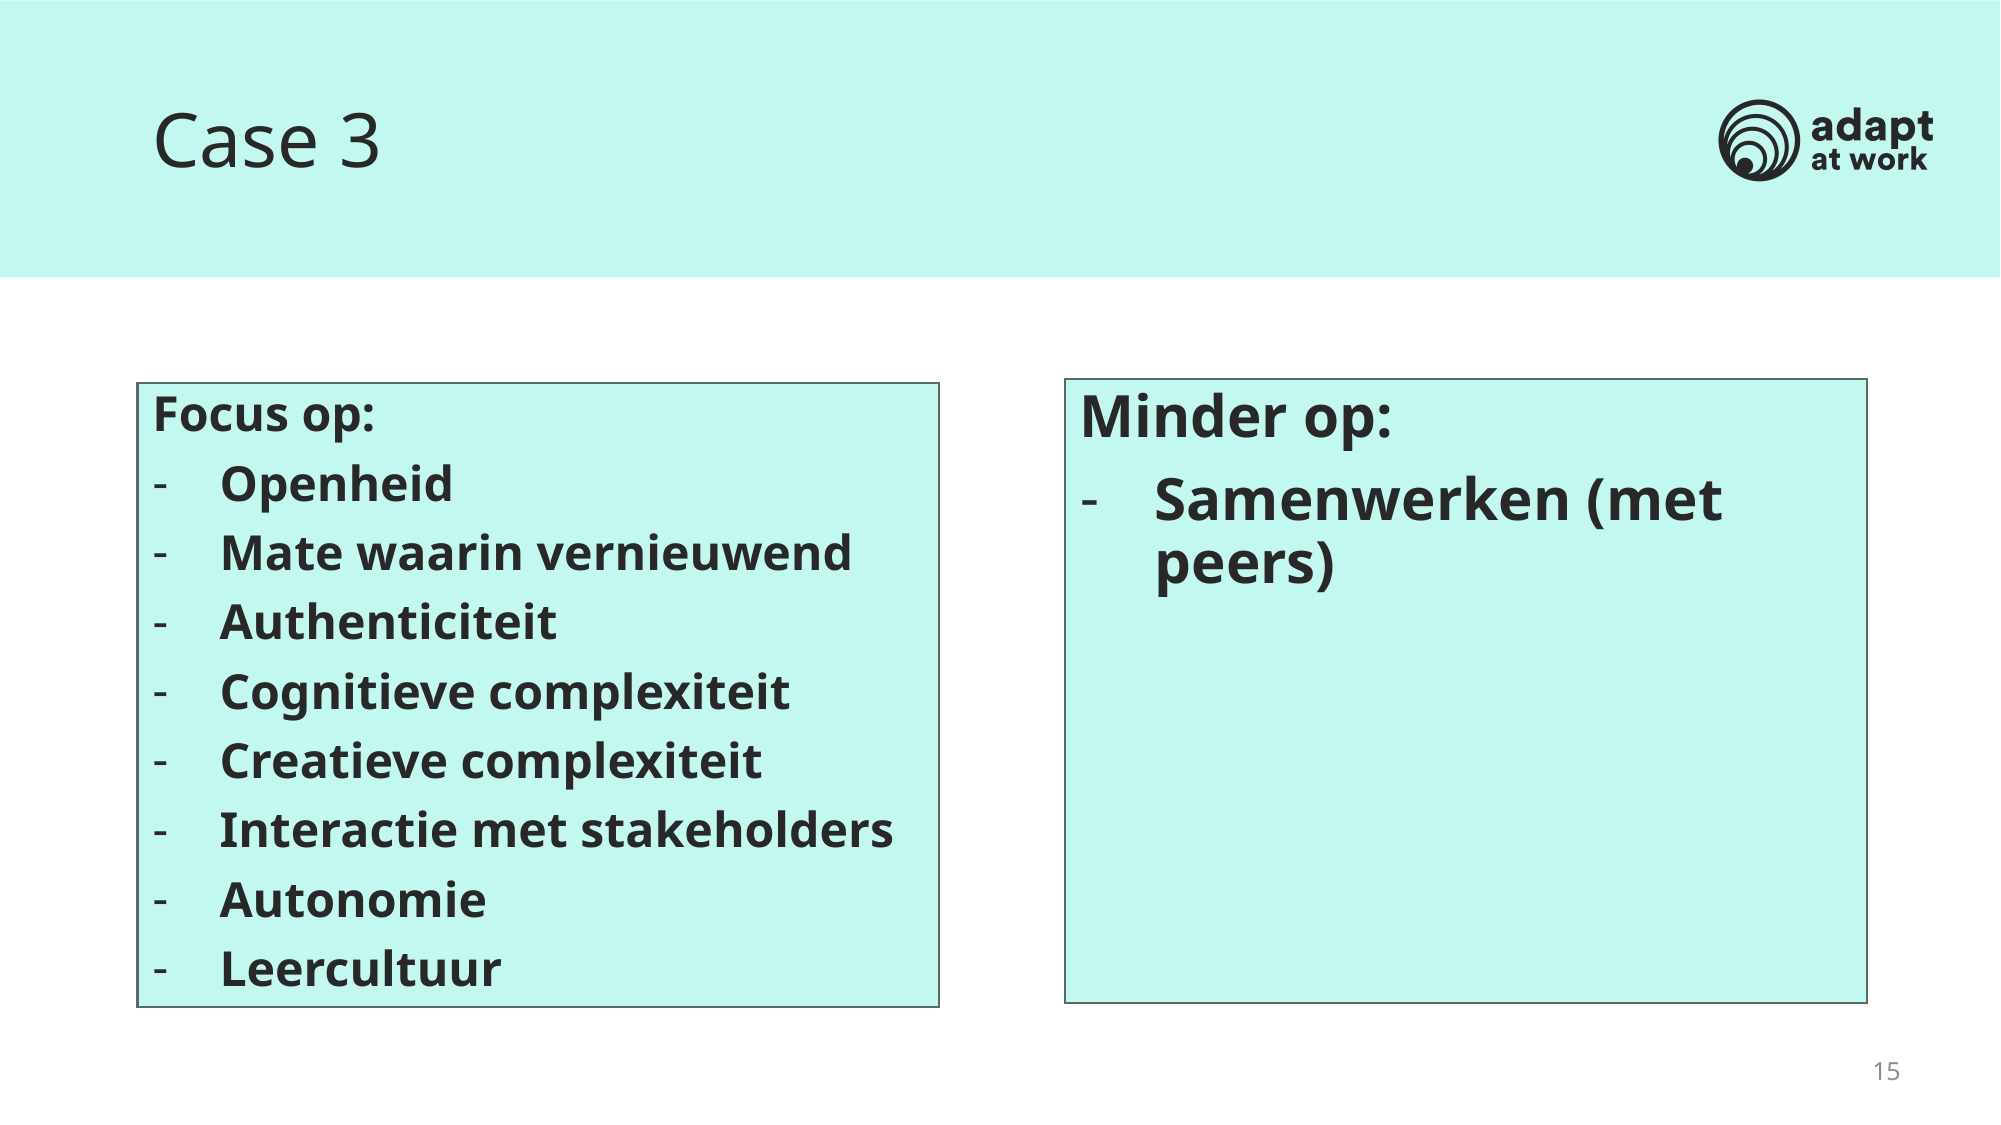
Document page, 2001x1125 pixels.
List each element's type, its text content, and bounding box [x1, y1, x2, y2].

text_box Minder op: Samenwerken (met peers) [1064, 378, 1868, 1004]
picture [1651, 40, 2000, 237]
list Focus op: Openheid Mate waarin vernieuwend Authenticiteit Cognitieve complexiteit Creatieve complexiteit Interactie met stakeholders Autonomie Leercultuur [136, 382, 940, 1008]
slide_number 15 [1465, 1042, 1916, 1103]
list Case 3 [137, 95, 1505, 246]
